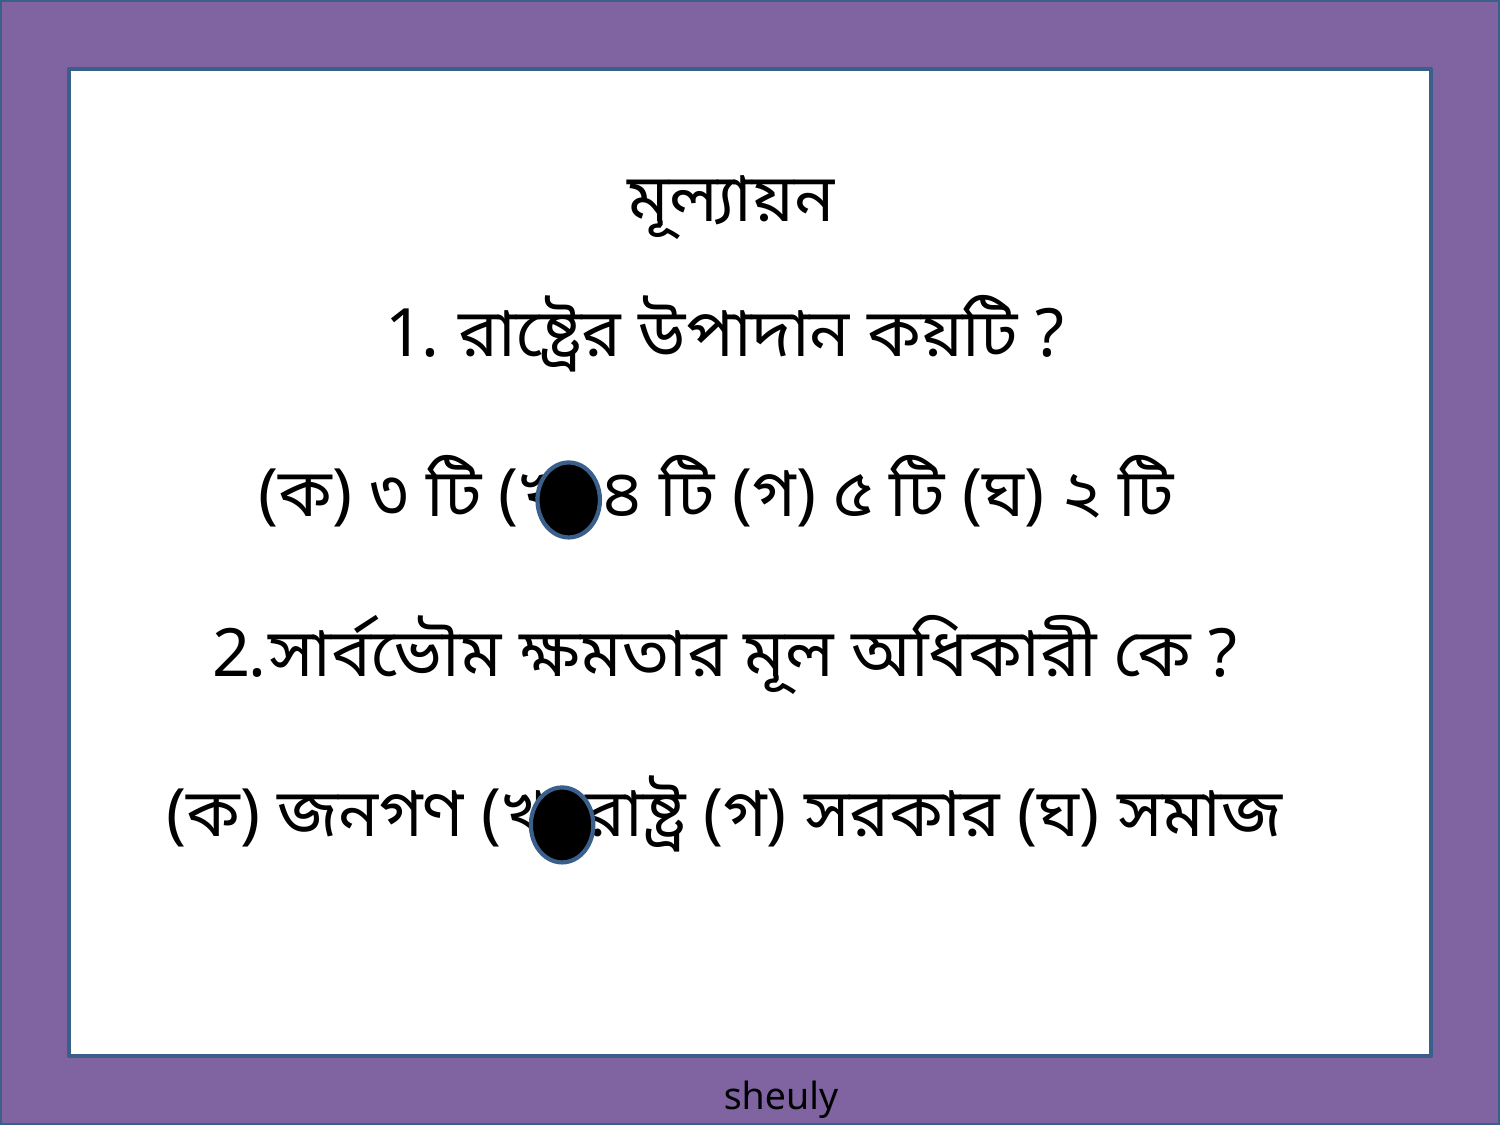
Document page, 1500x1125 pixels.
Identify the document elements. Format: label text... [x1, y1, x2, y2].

text_box [528, 785, 596, 865]
text_box sheuly [662, 1064, 900, 1125]
text_box [535, 460, 603, 540]
text_box রাষ্ট্রের উপাদান কয়টি ? (ক) ৩ টি (খ) ৪ টি (গ) ৫ টি (ঘ) ২ টি সার্বভৌম ক্ষমতার মূল অধিকারী কে ? (ক) জনগণ (খ) রাষ্ট্র (গ) সরকার (ঘ) সমাজ [97, 247, 1353, 983]
text_box মূল্যায়ন [597, 142, 865, 247]
